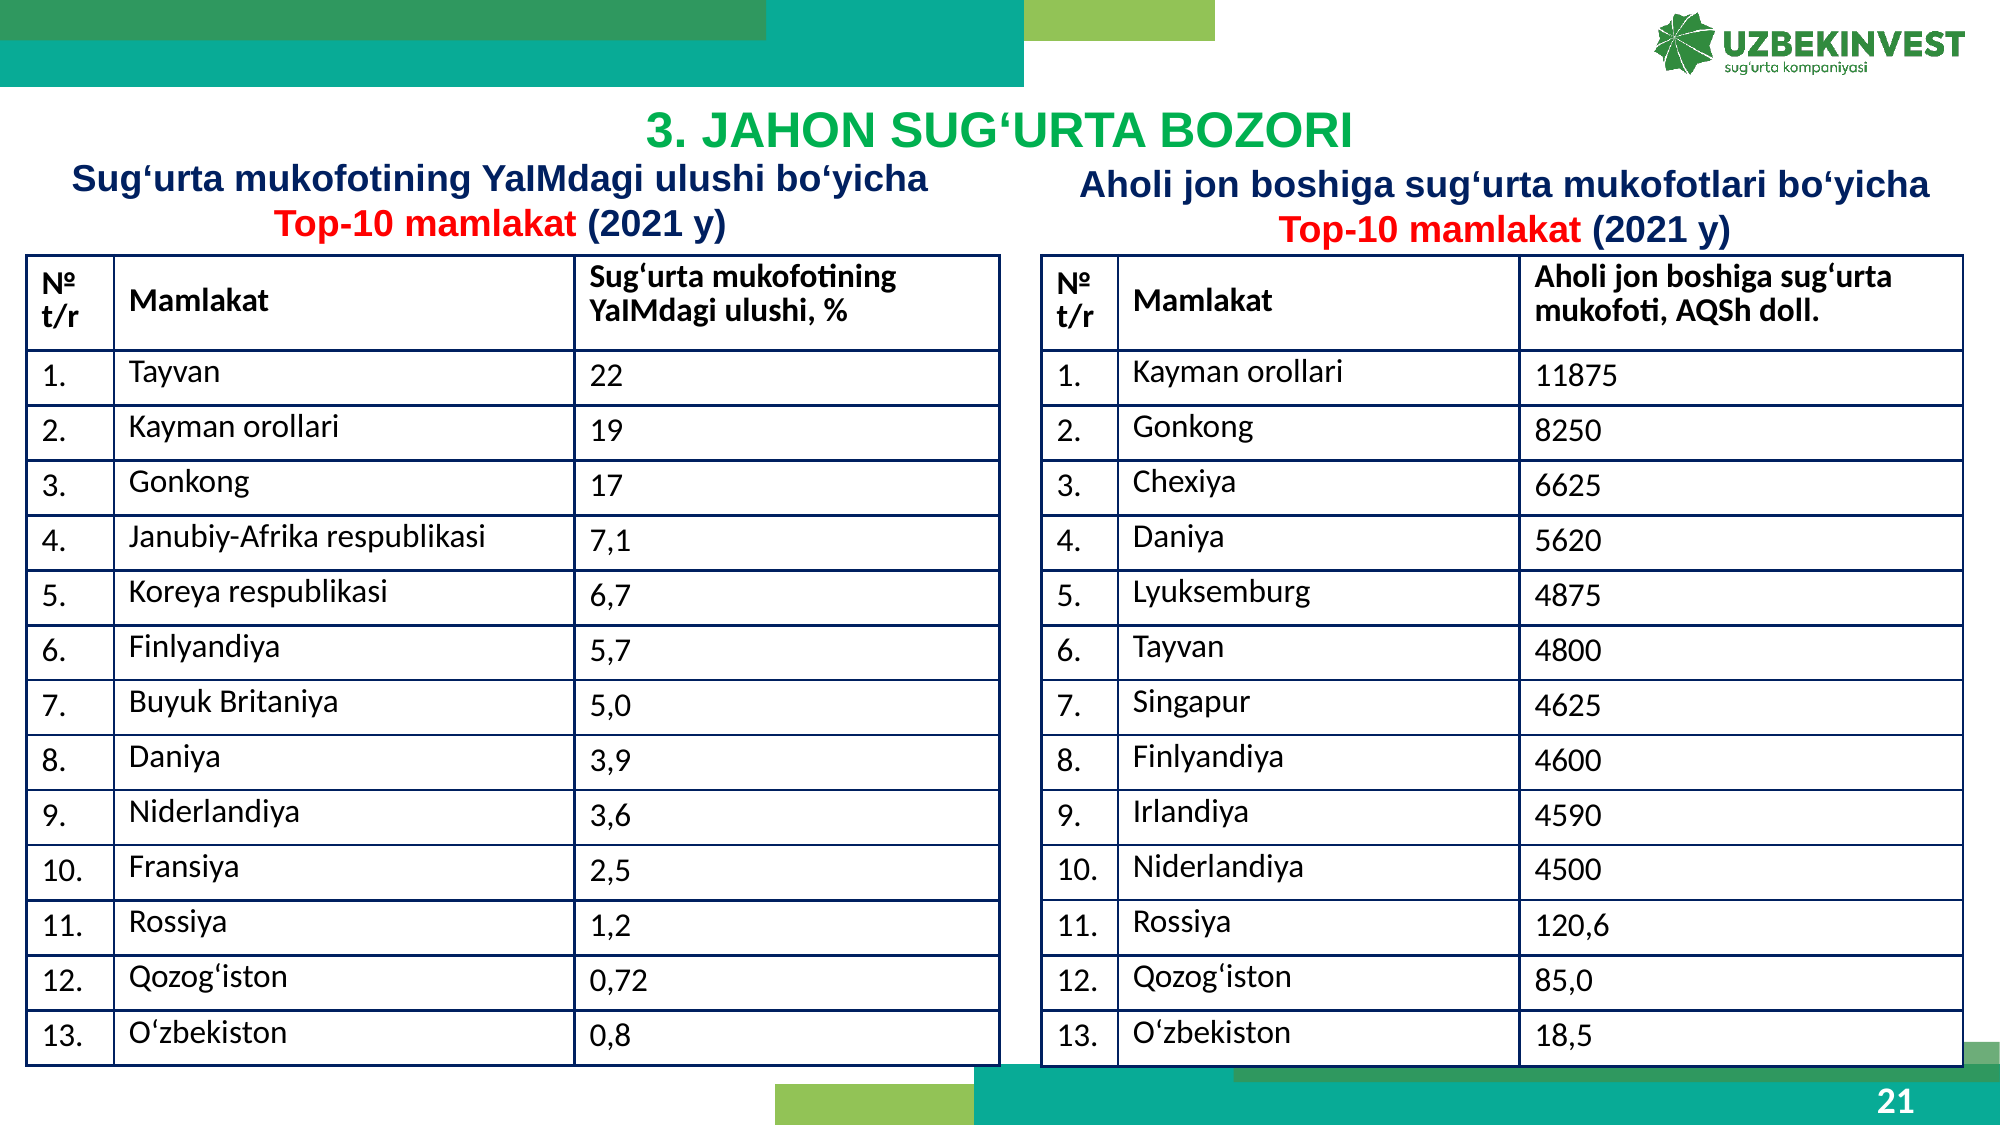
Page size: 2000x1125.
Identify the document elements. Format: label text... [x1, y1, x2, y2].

table_cell 3,9 [576, 736, 998, 789]
table_cell Oʻzbekiston [115, 1012, 573, 1064]
table_cell 5. [28, 572, 113, 624]
table_header Sugʻurta mukofotining YaIMdagi ulushi, % [576, 257, 998, 349]
table_cell Irlandiya [1119, 791, 1518, 844]
table_cell Koreya respublikasi [115, 572, 573, 624]
picture [1654, 12, 1965, 75]
table_cell 5. [1043, 572, 1117, 624]
table_cell 4800 [1521, 627, 1962, 679]
table_cell 120,6 [1521, 901, 1962, 954]
table_cell 4600 [1521, 736, 1962, 789]
table_cell 2,5 [576, 846, 998, 899]
table_cell 8. [28, 736, 113, 789]
table_cell 11875 [1521, 352, 1962, 404]
table_cell 1. [1043, 352, 1117, 404]
table_cell 18,5 [1521, 1012, 1962, 1040]
table_cell 9. [28, 791, 113, 844]
table_cell Tayvan [115, 352, 573, 404]
table_cell 7. [1043, 681, 1117, 734]
table_cell 6,7 [576, 572, 998, 624]
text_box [0, 0, 767, 41]
table_cell 22 [576, 352, 998, 404]
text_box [0, 0, 1024, 87]
table_cell Finlyandiya [115, 627, 573, 679]
table_cell 3. [28, 462, 113, 514]
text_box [1233, 1041, 2000, 1083]
table_header Aholi jon boshiga sugʻurta mukofoti, AQSh doll. [1521, 257, 1962, 349]
text_box 3. JAHON SUGʻURTA BOZORI [62, 90, 1937, 165]
table_cell 12. [28, 957, 113, 1009]
table_cell Qozogʻiston [115, 957, 573, 1009]
table_cell 4. [28, 517, 113, 569]
text_box [775, 1084, 969, 1125]
table_cell 7. [28, 681, 113, 734]
table_cell Chexiya [1119, 462, 1518, 514]
table_cell 1. [28, 352, 113, 404]
table_cell Kayman orollari [115, 407, 573, 459]
table_cell 13. [1043, 1012, 1117, 1063]
table_cell 2. [1043, 407, 1117, 459]
table_cell 8250 [1521, 407, 1962, 459]
table_cell 11. [1043, 901, 1117, 954]
table_cell 6. [1043, 627, 1117, 679]
table_cell 13. [28, 1012, 113, 1064]
table_header № t/r [28, 257, 113, 349]
table_cell Lyuksemburg [1119, 572, 1518, 624]
table_cell 8. [1043, 736, 1117, 789]
table_cell Tayvan [1119, 627, 1518, 679]
table_cell Singapur [1119, 681, 1518, 734]
table_header № t/r [1043, 257, 1117, 349]
table_cell 10. [28, 846, 113, 899]
table_cell 4875 [1521, 572, 1962, 624]
table_cell Rossiya [115, 902, 573, 954]
table_cell 0,8 [576, 1012, 998, 1064]
table_cell Janubiy-Afrika respublikasi [115, 517, 573, 569]
table_cell Niderlandiya [1119, 846, 1518, 899]
table_cell Niderlandiya [115, 791, 573, 844]
table_cell Qozogʻiston [1119, 957, 1518, 1009]
table_cell Kayman orollari [1119, 352, 1518, 404]
table_cell 11. [28, 902, 113, 954]
table_cell Fransiya [115, 846, 573, 899]
text_box Aholi jon boshiga sugʻurta mukofotlari boʻyicha Top-10 mamlakat (2021 y) [1046, 152, 1963, 254]
table_cell 2. [28, 407, 113, 459]
table_cell 5,0 [576, 681, 998, 734]
table_cell Oʻzbekiston [1119, 1012, 1518, 1063]
text_box Sugʻurta mukofotining YaIMdagi ulushi boʻyicha Top-10 mamlakat (2021 y) [28, 146, 973, 252]
table_cell 4590 [1521, 791, 1962, 844]
table_cell 19 [576, 407, 998, 459]
table_header Mamlakat [1119, 257, 1518, 349]
table_cell 4500 [1521, 846, 1962, 899]
table_cell 85,0 [1521, 957, 1962, 1009]
table_cell Rossiya [1119, 901, 1518, 954]
text_box [1024, 0, 1215, 41]
table_cell 3,6 [576, 791, 998, 844]
table_cell 0,72 [576, 957, 998, 1009]
table_cell 12. [1043, 957, 1117, 1009]
table_cell Daniya [115, 736, 573, 789]
table_cell Buyuk Britaniya [115, 681, 573, 734]
table_cell 5,7 [576, 627, 998, 679]
table_cell Gonkong [115, 462, 573, 514]
table_cell Finlyandiya [1119, 736, 1518, 789]
table_cell 4625 [1521, 681, 1962, 734]
table_header Mamlakat [115, 257, 573, 349]
table_cell 3. [1043, 462, 1117, 514]
table_cell Daniya [1119, 517, 1518, 569]
table_cell 6625 [1521, 462, 1962, 514]
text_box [974, 1064, 2000, 1125]
table_cell 6. [28, 627, 113, 679]
table_cell 1,2 [576, 902, 998, 954]
table_cell Gonkong [1119, 407, 1518, 459]
table_cell 9. [1043, 791, 1117, 844]
table_cell 5620 [1521, 517, 1962, 569]
table_cell 17 [576, 462, 998, 514]
table_cell 10. [1043, 846, 1117, 899]
table_cell 7,1 [576, 517, 998, 569]
table_cell 4. [1043, 517, 1117, 569]
